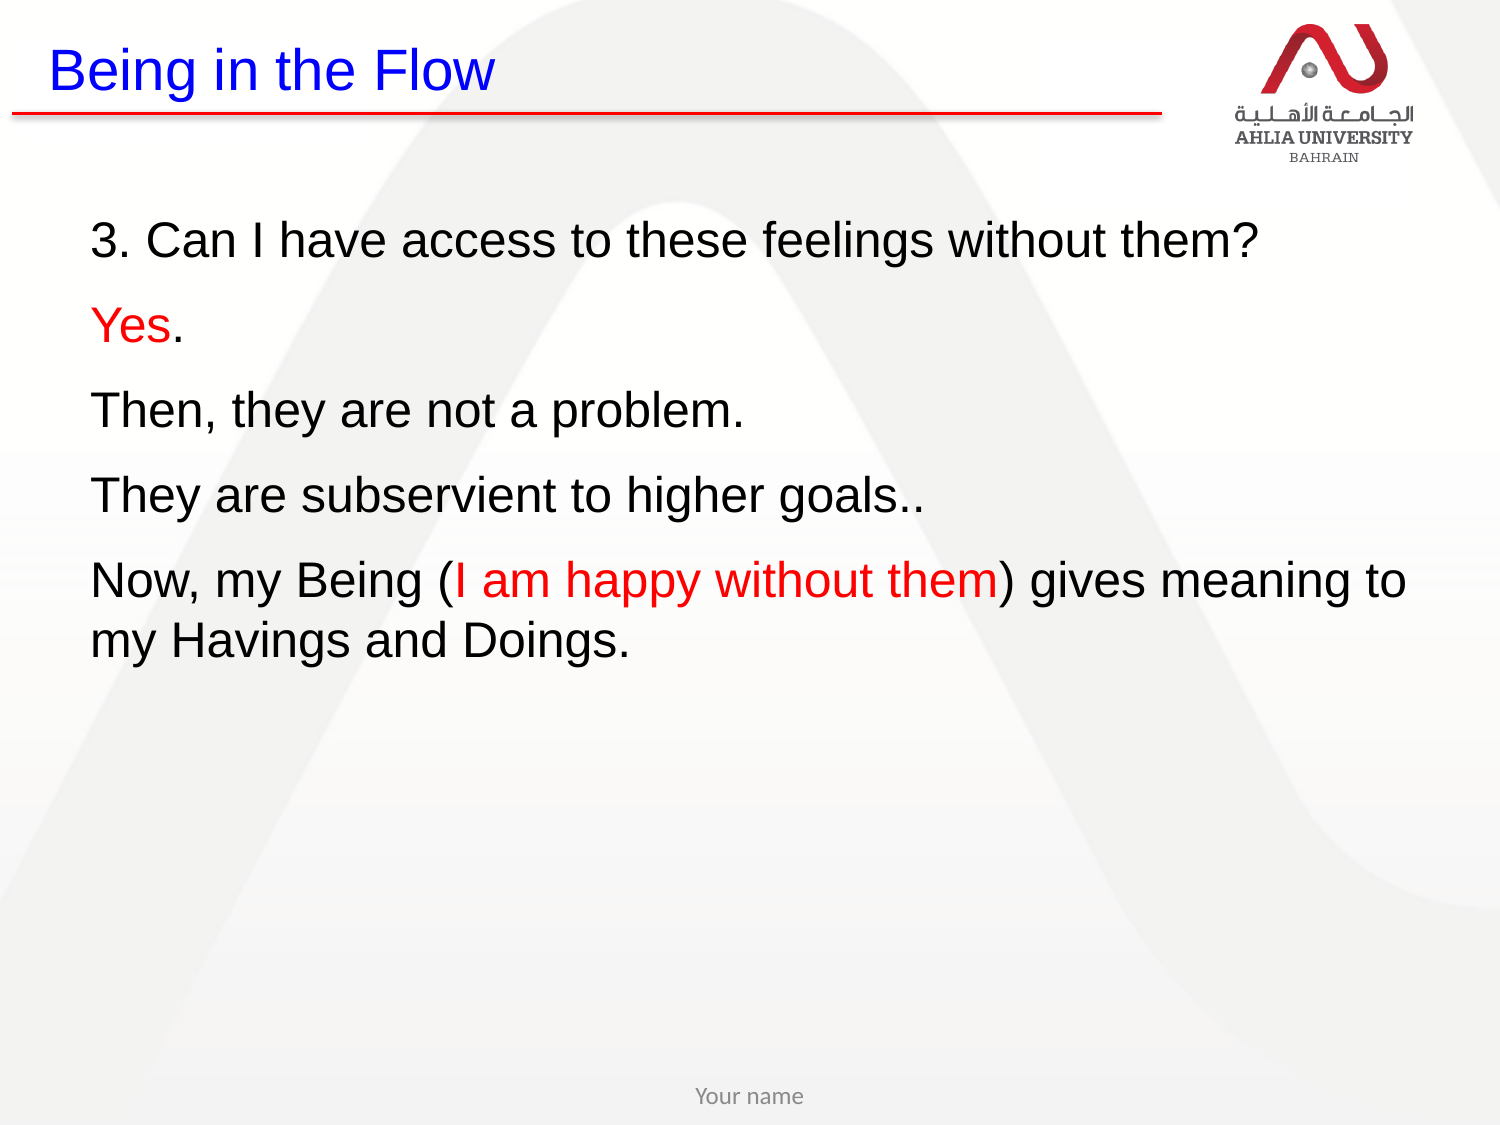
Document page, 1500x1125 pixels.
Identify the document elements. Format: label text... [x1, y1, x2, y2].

picture [1234, 24, 1413, 163]
text_box 3. Can I have access to these feelings without them? Yes. Then, they are not a problem. They are subservient to higher goals.. Now, my Being (I am happy without them) gives meaning to my Havings and Doings. [74, 199, 1425, 513]
title Being in the Flow [33, 0, 1250, 138]
footer Your name [512, 1065, 988, 1125]
